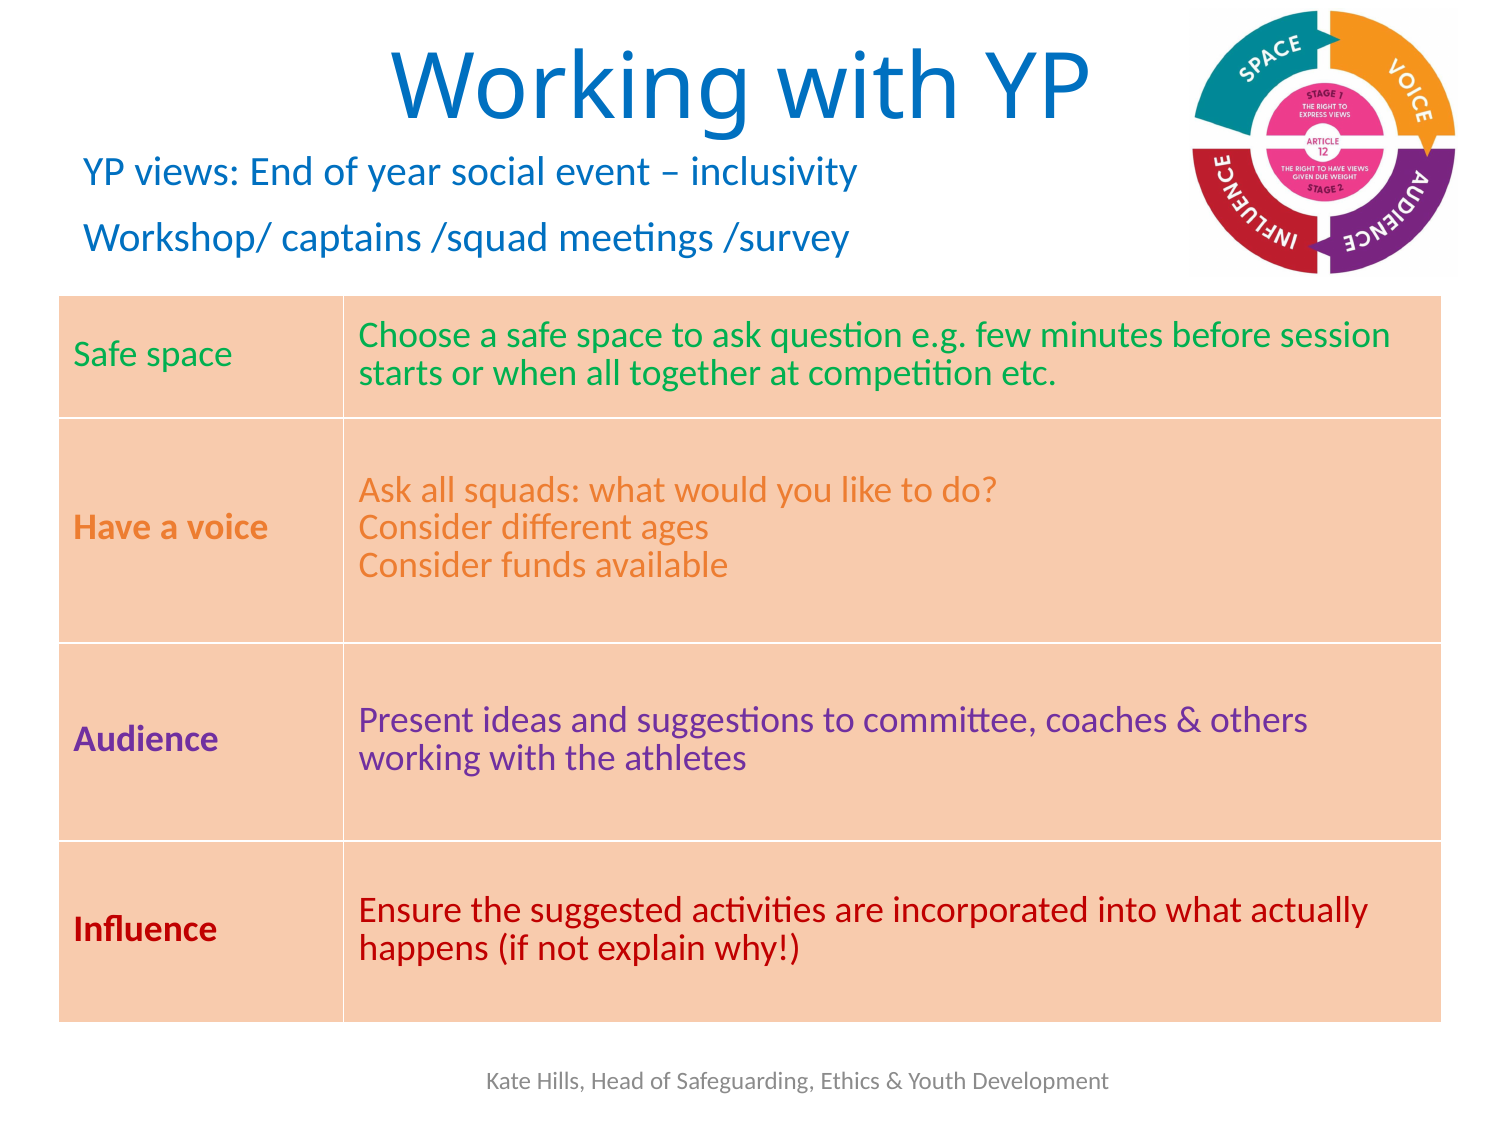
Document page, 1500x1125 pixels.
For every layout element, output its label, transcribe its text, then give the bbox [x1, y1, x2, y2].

table_header Choose a safe space to ask question e.g. few minutes before session starts or when all together at competition etc. [344, 296, 1441, 417]
title Working with YP [375, 15, 1144, 163]
list YP views: End of year social event – inclusivity Workshop/ captains /squad meetings /survey [68, 141, 1125, 276]
table_cell Influence [59, 842, 343, 1022]
footer Kate Hills, Head of Safeguarding, Ethics & Youth Development [453, 1049, 1144, 1110]
table_header Safe space [59, 296, 343, 417]
table_cell Ensure the suggested activities are incorporated into what actually happens (if not explain why!) [344, 842, 1441, 1022]
picture [1189, 8, 1458, 277]
table_cell Present ideas and suggestions to committee, coaches & others working with the athletes [344, 644, 1441, 840]
table_cell Have a voice [59, 419, 343, 642]
table_cell Ask all squads: what would you like to do? Consider different ages Consider funds available [344, 419, 1441, 642]
table_cell Audience [59, 644, 343, 840]
